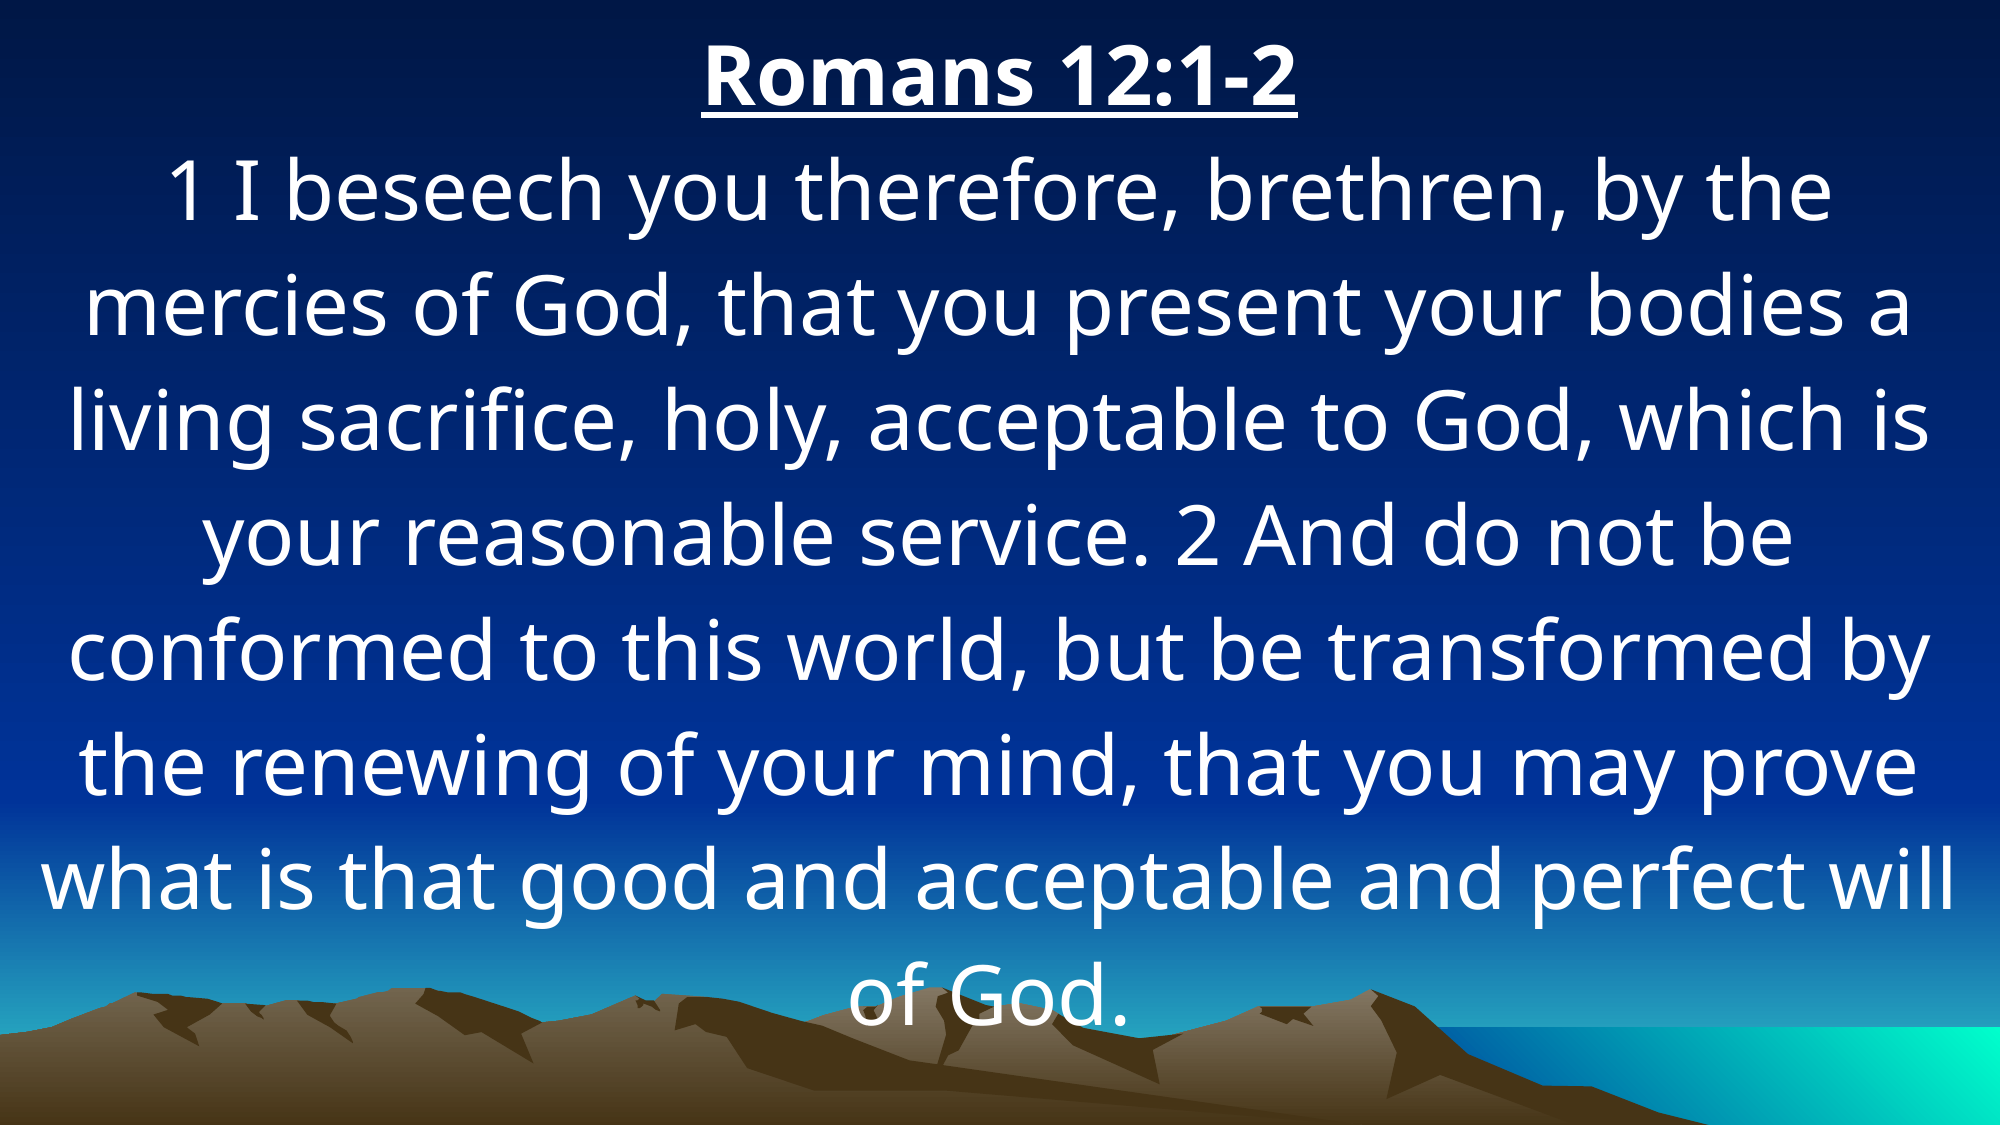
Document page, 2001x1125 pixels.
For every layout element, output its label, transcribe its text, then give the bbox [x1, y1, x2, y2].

text_box Romans 12:1-2 1 I beseech you therefore, brethren, by the mercies of God, that you present your bodies a living sacrifice, holy, acceptable to God, which is your reasonable service. 2 And do not be conformed to this world, but be transformed by the renewing of your mind, that you may prove what is that good and acceptable and perfect will of God. [0, 0, 2000, 825]
